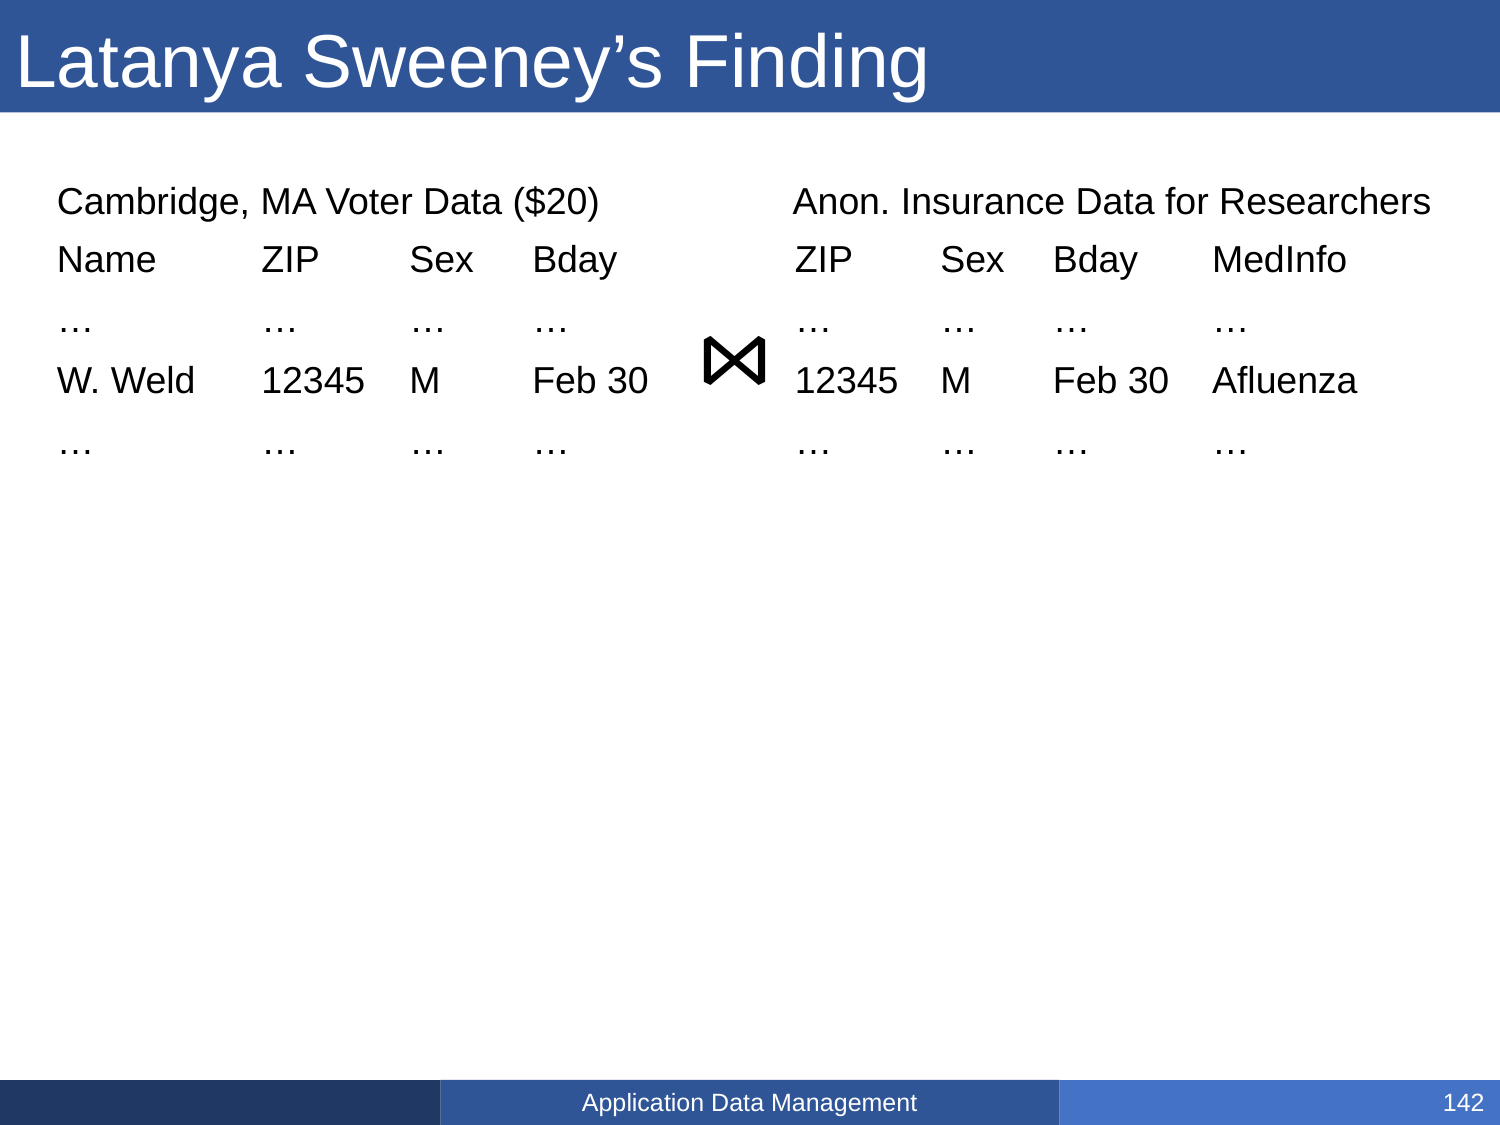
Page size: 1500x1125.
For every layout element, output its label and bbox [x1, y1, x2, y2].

table_cell [780, 291, 1458, 474]
text_box [41, 169, 646, 230]
table_cell [42, 291, 689, 474]
title [0, 0, 1500, 112]
slide_number [1162, 1079, 1500, 1125]
text_box [777, 169, 1462, 230]
table_header [780, 230, 1458, 291]
table_header [42, 230, 689, 291]
footer [496, 1079, 1004, 1125]
text_box [628, 283, 841, 421]
